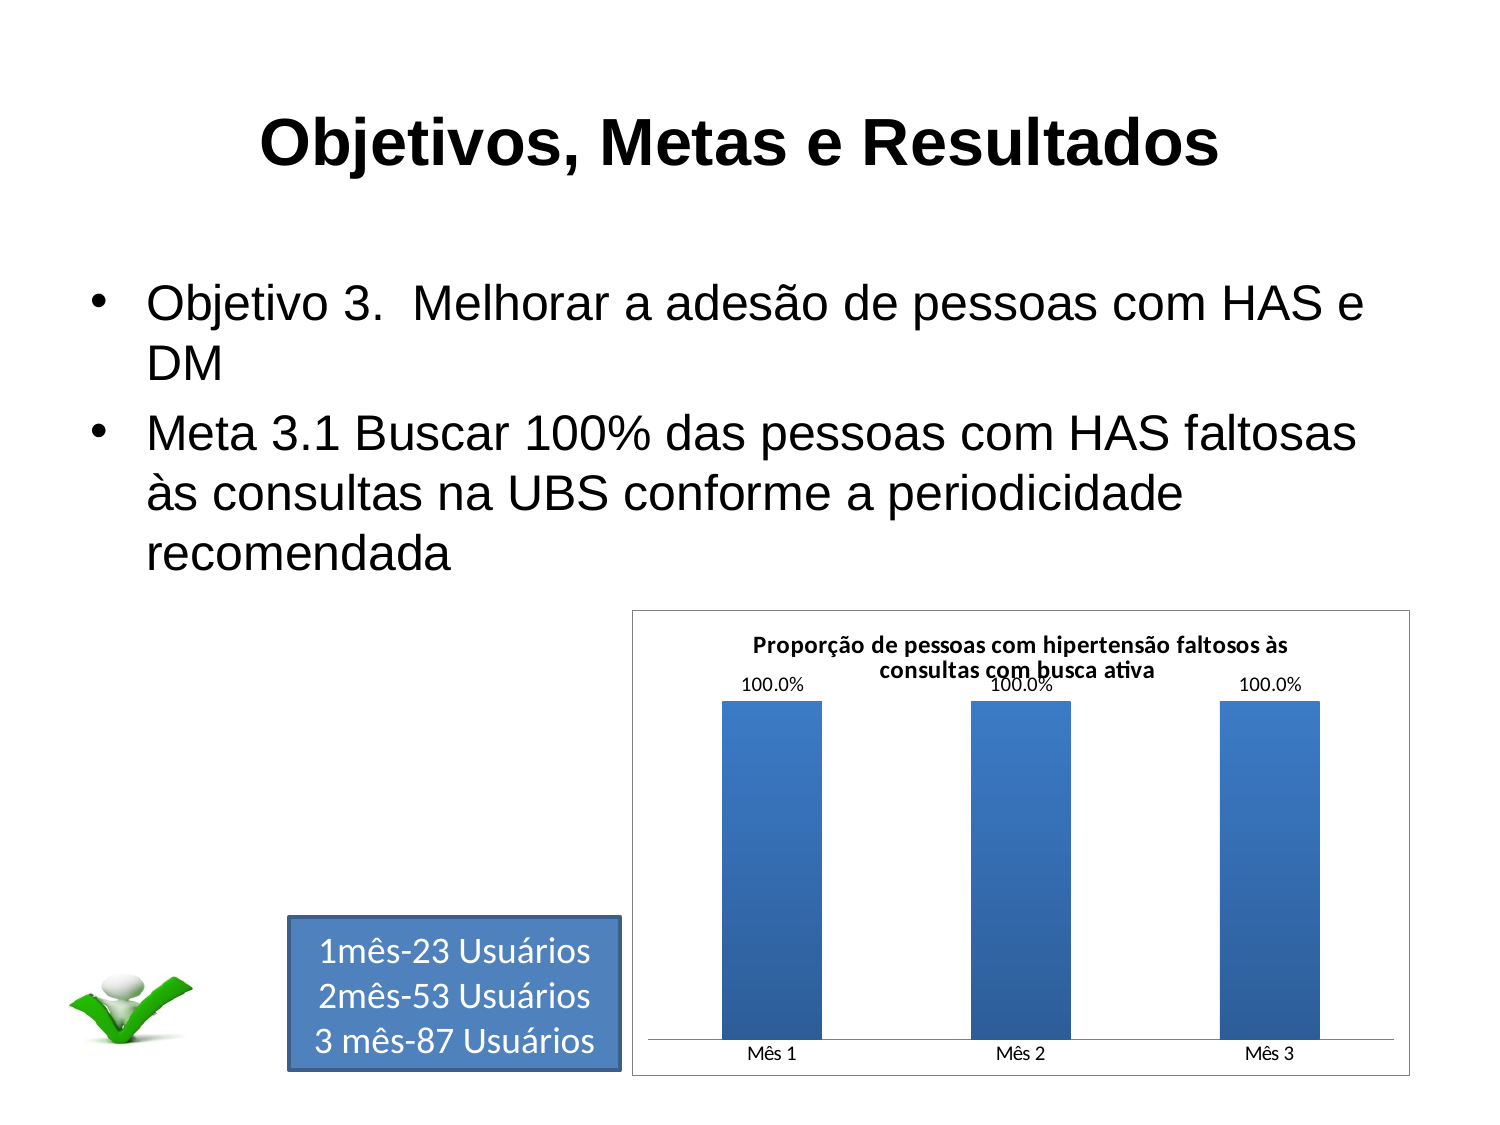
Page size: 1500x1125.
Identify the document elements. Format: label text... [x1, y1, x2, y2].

list Objetivo 3. Melhorar a adesão de pessoas com HAS e DM Meta 3.1 Buscar 100% das pessoas com HAS faltosas às consultas na UBS conforme a periodicidade recomendada [75, 262, 1425, 1005]
title Objetivos, Metas e Resultados [75, 45, 1425, 233]
picture [52, 963, 207, 1051]
chart [631, 609, 1411, 1076]
text_box 1mês-23 Usuários 2mês-53 Usuários 3 mês-87 Usuários [287, 915, 622, 1072]
